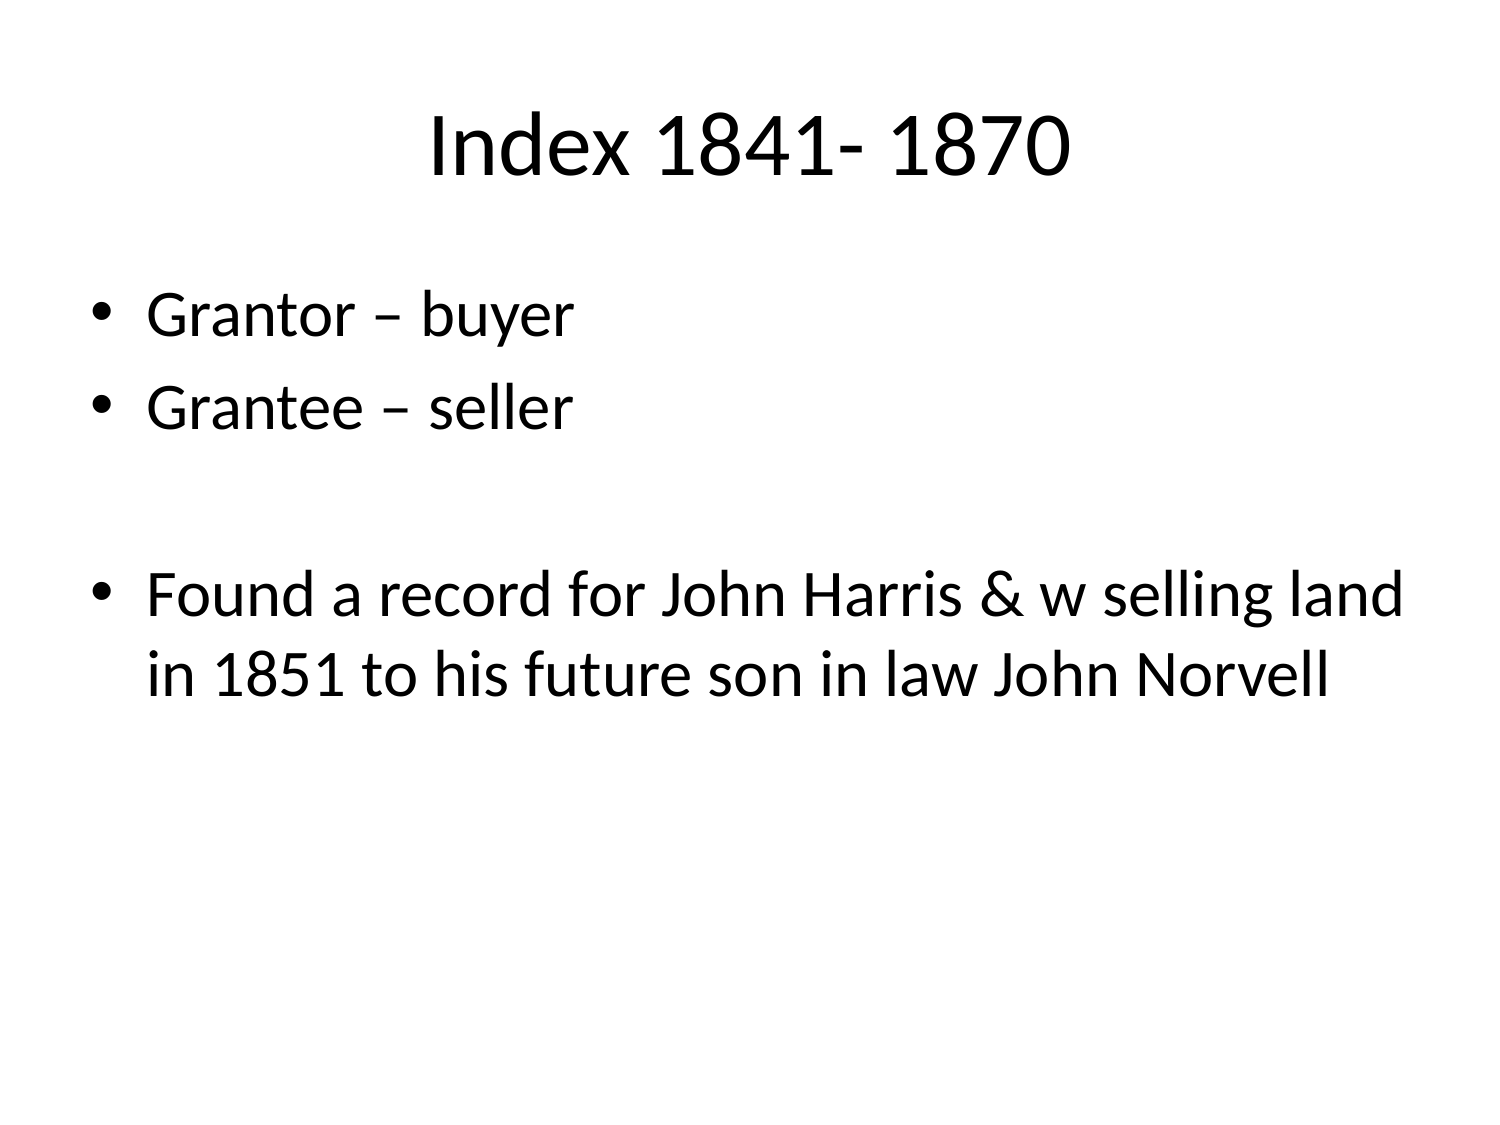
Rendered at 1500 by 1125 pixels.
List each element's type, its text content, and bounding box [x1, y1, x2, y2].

title Index 1841- 1870 [75, 45, 1425, 233]
list Grantor – buyer Grantee – seller Found a record for John Harris & w selling land in 1851 to his future son in law John Norvell [75, 262, 1425, 1005]
